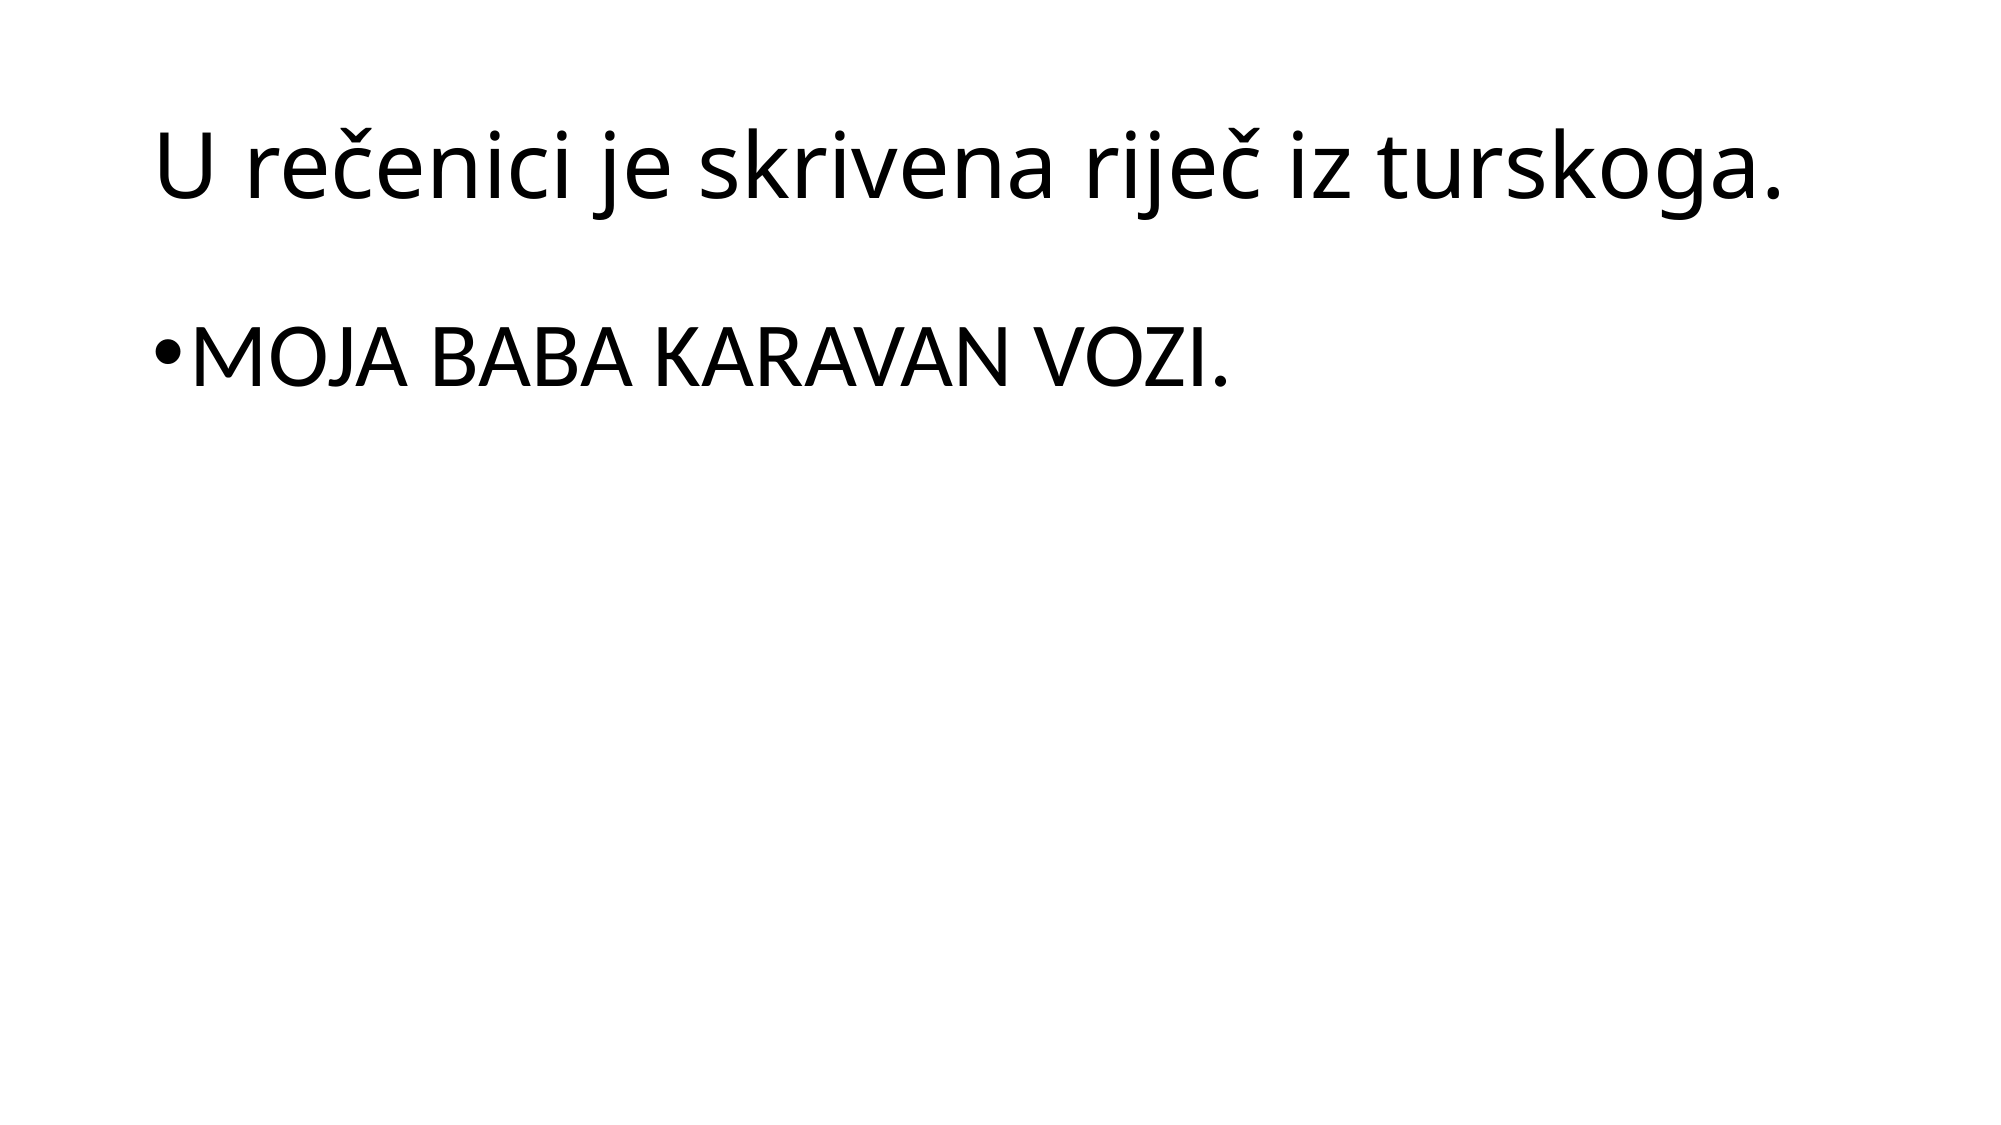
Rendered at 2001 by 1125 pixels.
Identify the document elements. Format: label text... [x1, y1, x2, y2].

title U rečenici je skrivena riječ iz turskoga. [137, 59, 1863, 278]
list MOJA BABA KARAVAN VOZI. [137, 299, 1863, 1014]
